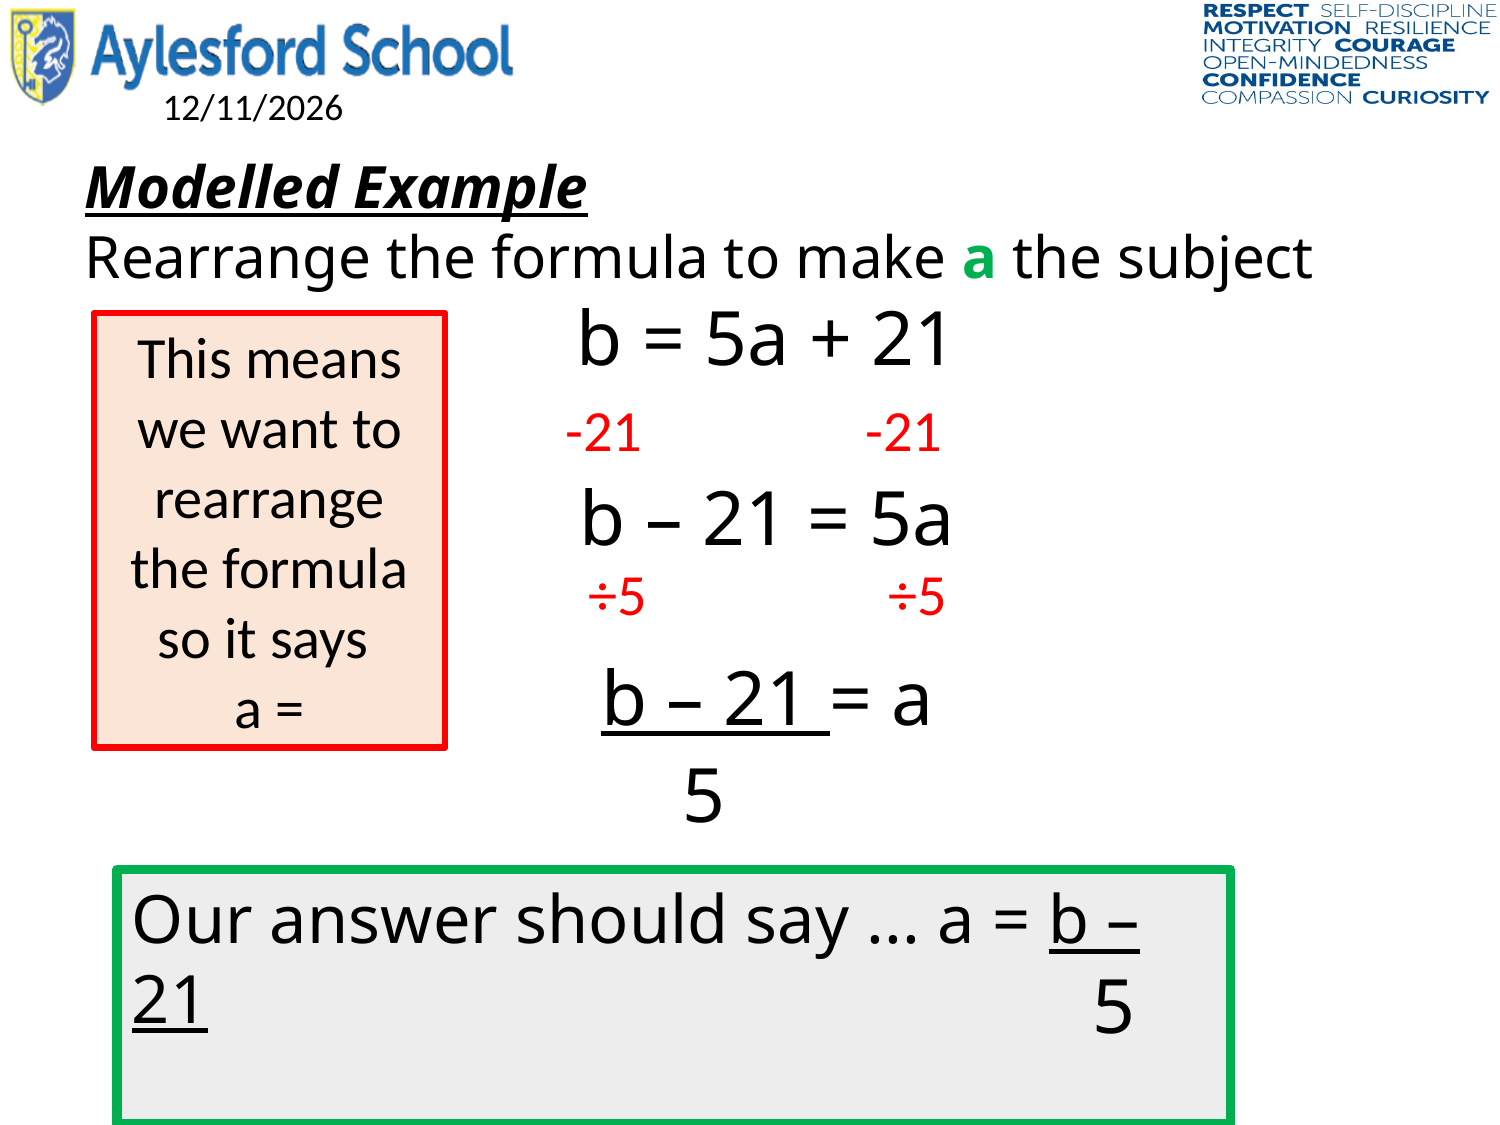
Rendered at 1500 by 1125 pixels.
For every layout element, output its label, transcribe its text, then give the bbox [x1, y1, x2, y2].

text_box This means we want to rearrange the formula so it says a = [93, 312, 446, 748]
text_box ÷5 ÷5 [574, 549, 1149, 634]
text_box 5 [667, 740, 786, 846]
text_box Our answer should say ... a = b – 21 [117, 869, 1231, 1124]
text_box Modelled Example Rearrange the formula to make a the subject b = 5a + 21 b – 21 = 5a b – 21 = a [70, 142, 1465, 748]
picture [0, 0, 520, 106]
text_box -21 -21 [550, 385, 1125, 470]
picture [1202, 0, 1500, 106]
text_box 5 [1078, 951, 1196, 1057]
picture [290, 98, 301, 106]
